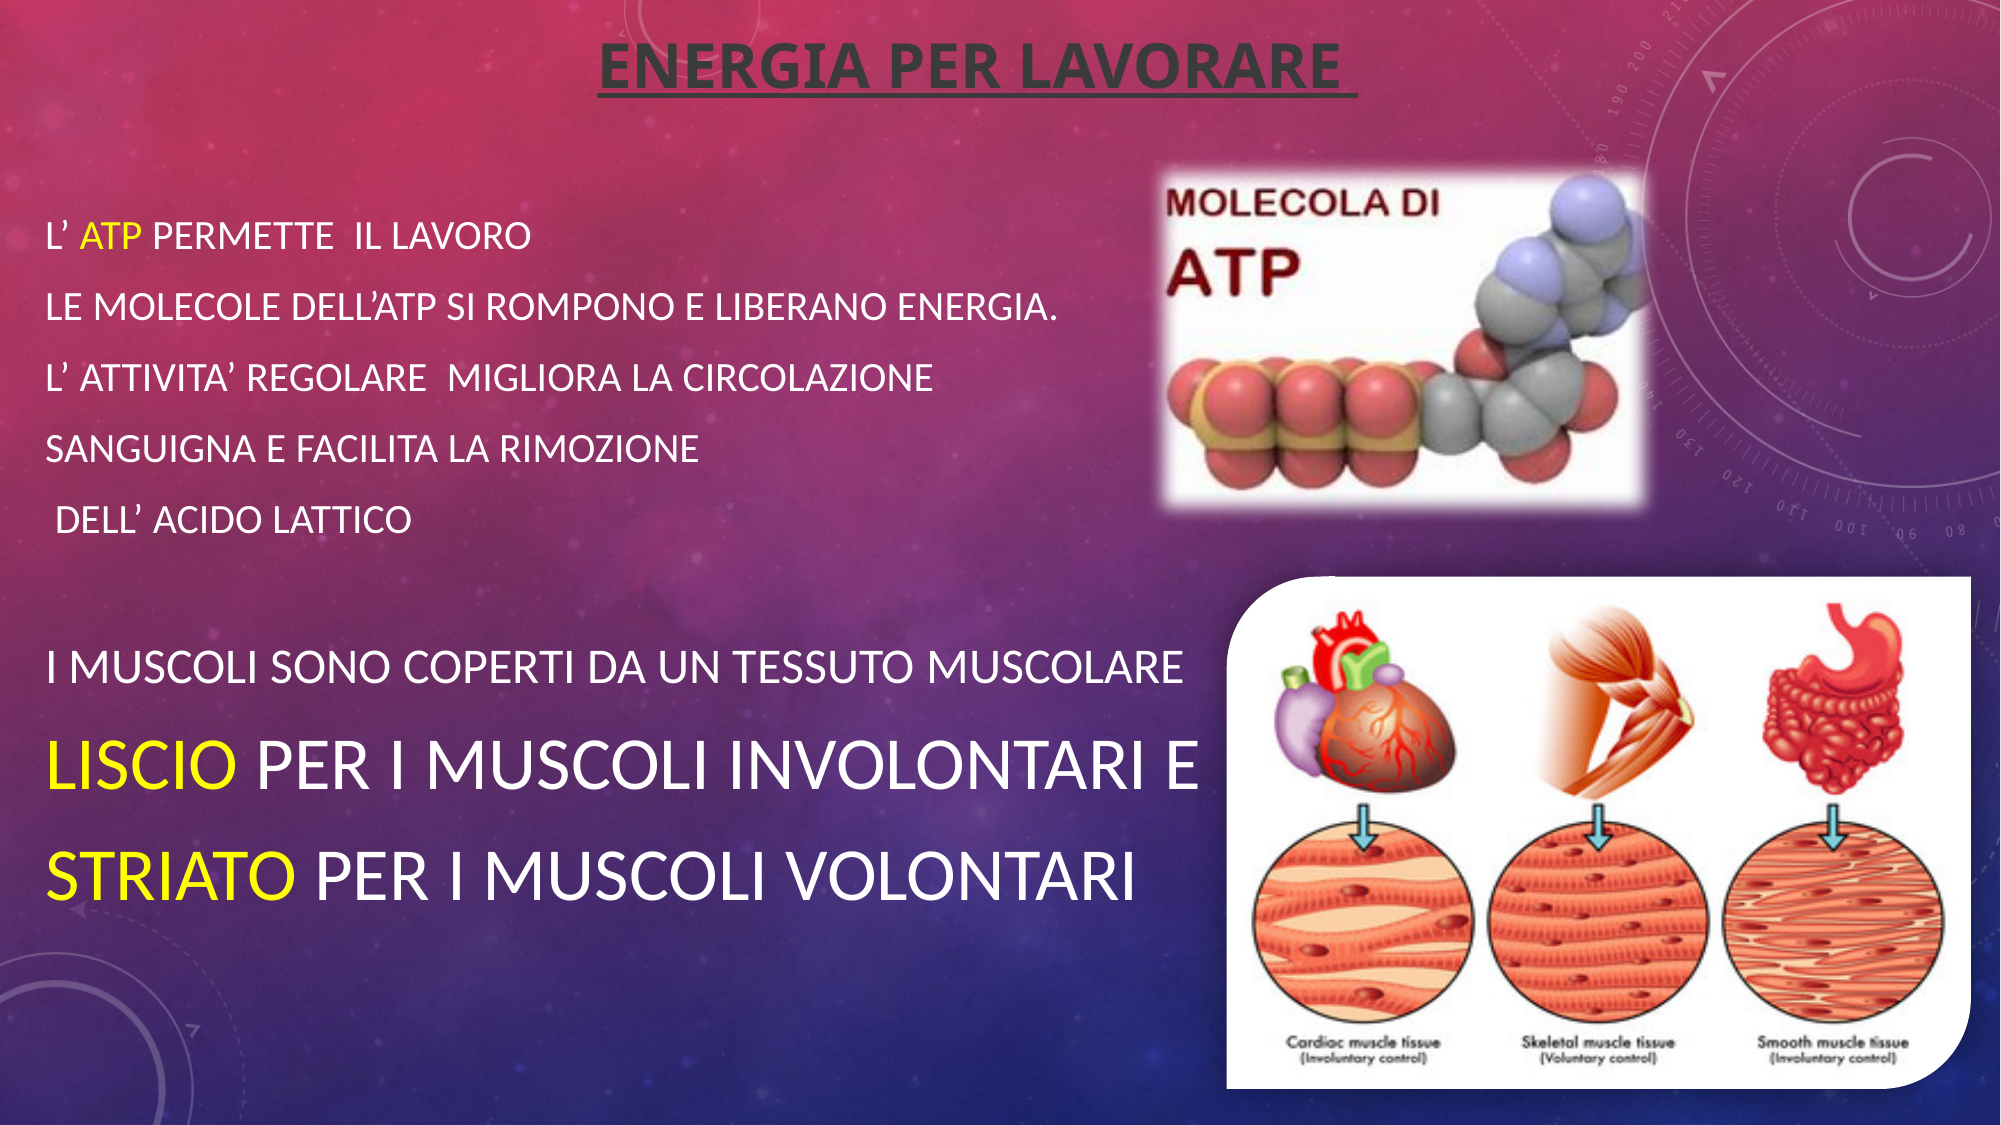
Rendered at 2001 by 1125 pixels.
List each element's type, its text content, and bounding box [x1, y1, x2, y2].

picture [0, 0, 2001, 1125]
list L’ ATP PERMETTE IL LAVORO LE MOLECOLE DELL’ATP SI ROMPONO E LIBERANO ENERGIA. L’ ATTIVITA’ REGOLARE MIGLIORA LA CIRCOLAZIONE SANGUIGNA E FACILITA LA RIMOZIONE DELL’ ACIDO LATTICO I MUSCOLI SONO COPERTI DA UN TESSUTO MUSCOLARE LISCIO PER I MUSCOLI INVOLONTARI E STRIATO PER I MUSCOLI VOLONTARI [30, 109, 1762, 1005]
picture [1145, 155, 1662, 525]
title ENERGIA PER LAVORARE [146, 0, 1809, 110]
